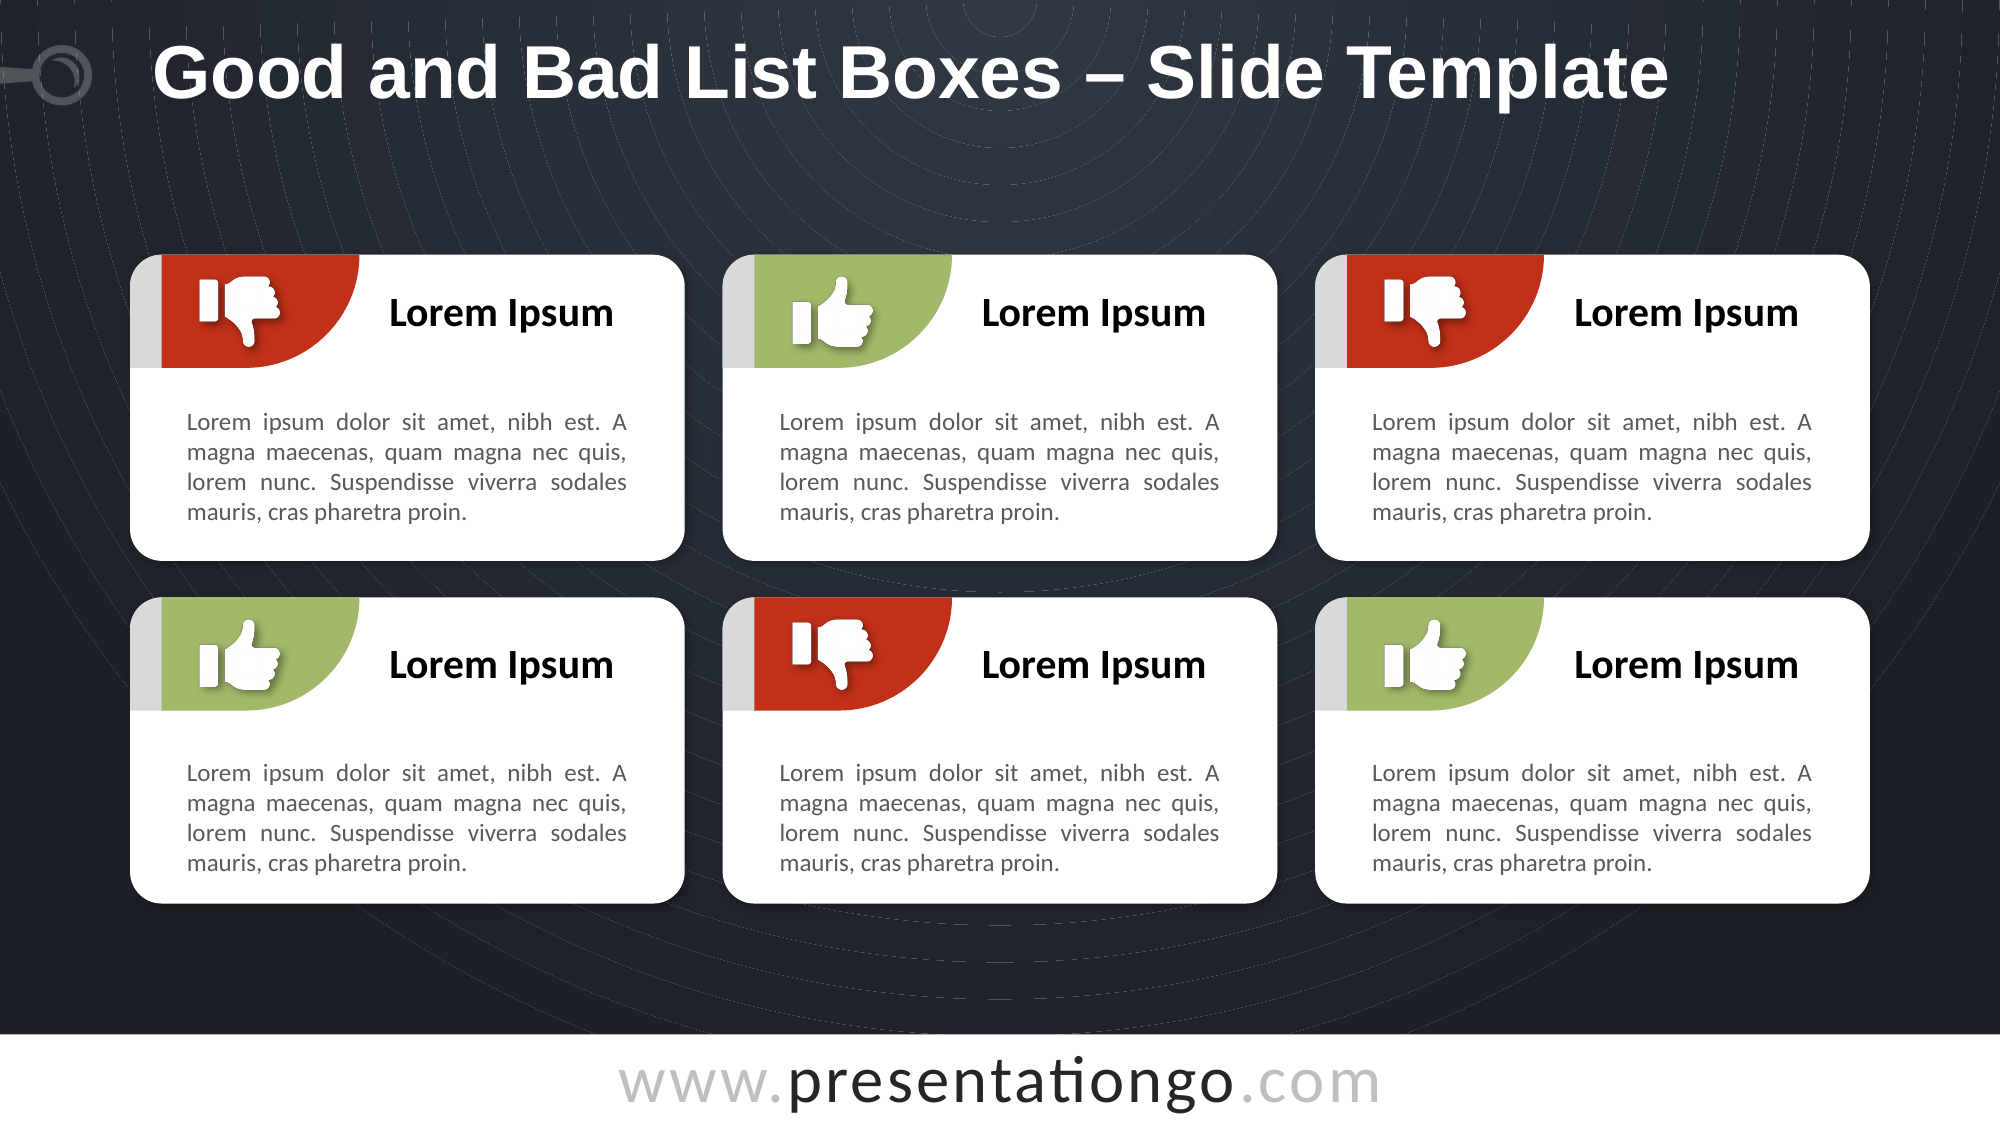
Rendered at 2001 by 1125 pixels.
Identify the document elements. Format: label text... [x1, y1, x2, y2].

text_box Lorem Ipsum [981, 277, 1278, 343]
picture [784, 263, 881, 360]
text_box [130, 254, 685, 561]
text_box Lorem ipsum dolor sit amet, nibh est. A magna maecenas, quam magna nec quis, lorem nunc. Suspendisse viverra sodales mauris, cras pharetra proin. [1372, 749, 1813, 885]
text_box Lorem ipsum dolor sit amet, nibh est. A magna maecenas, quam magna nec quis, lorem nunc. Suspendisse viverra sodales mauris, cras pharetra proin. [186, 398, 628, 533]
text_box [130, 597, 360, 711]
text_box Lorem ipsum dolor sit amet, nibh est. A magna maecenas, quam magna nec quis, lorem nunc. Suspendisse viverra sodales mauris, cras pharetra proin. [1372, 398, 1813, 533]
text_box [722, 254, 953, 368]
text_box Lorem ipsum dolor sit amet, nibh est. A magna maecenas, quam magna nec quis, lorem nunc. Suspendisse viverra sodales mauris, cras pharetra proin. [779, 398, 1221, 533]
picture [191, 606, 288, 703]
text_box [1315, 597, 1870, 904]
text_box [130, 597, 685, 904]
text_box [722, 597, 953, 711]
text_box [130, 254, 360, 368]
text_box Lorem Ipsum [1574, 277, 1870, 343]
text_box Lorem Ipsum [1574, 629, 1870, 694]
text_box [1315, 254, 1870, 561]
picture [784, 606, 881, 703]
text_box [1315, 254, 1544, 368]
text_box Lorem Ipsum [389, 629, 685, 694]
text_box Lorem ipsum dolor sit amet, nibh est. A magna maecenas, quam magna nec quis, lorem nunc. Suspendisse viverra sodales mauris, cras pharetra proin. [779, 749, 1221, 885]
text_box Lorem Ipsum [389, 277, 685, 343]
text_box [1315, 597, 1544, 711]
picture [191, 263, 288, 360]
text_box Lorem ipsum dolor sit amet, nibh est. A magna maecenas, quam magna nec quis, lorem nunc. Suspendisse viverra sodales mauris, cras pharetra proin. [186, 749, 628, 885]
text_box [722, 597, 1278, 904]
picture [1376, 606, 1474, 703]
title Good and Bad List Boxes – Slide Template [137, 26, 1863, 148]
text_box Lorem Ipsum [981, 629, 1278, 694]
text_box [722, 254, 1278, 561]
picture [1376, 263, 1474, 360]
